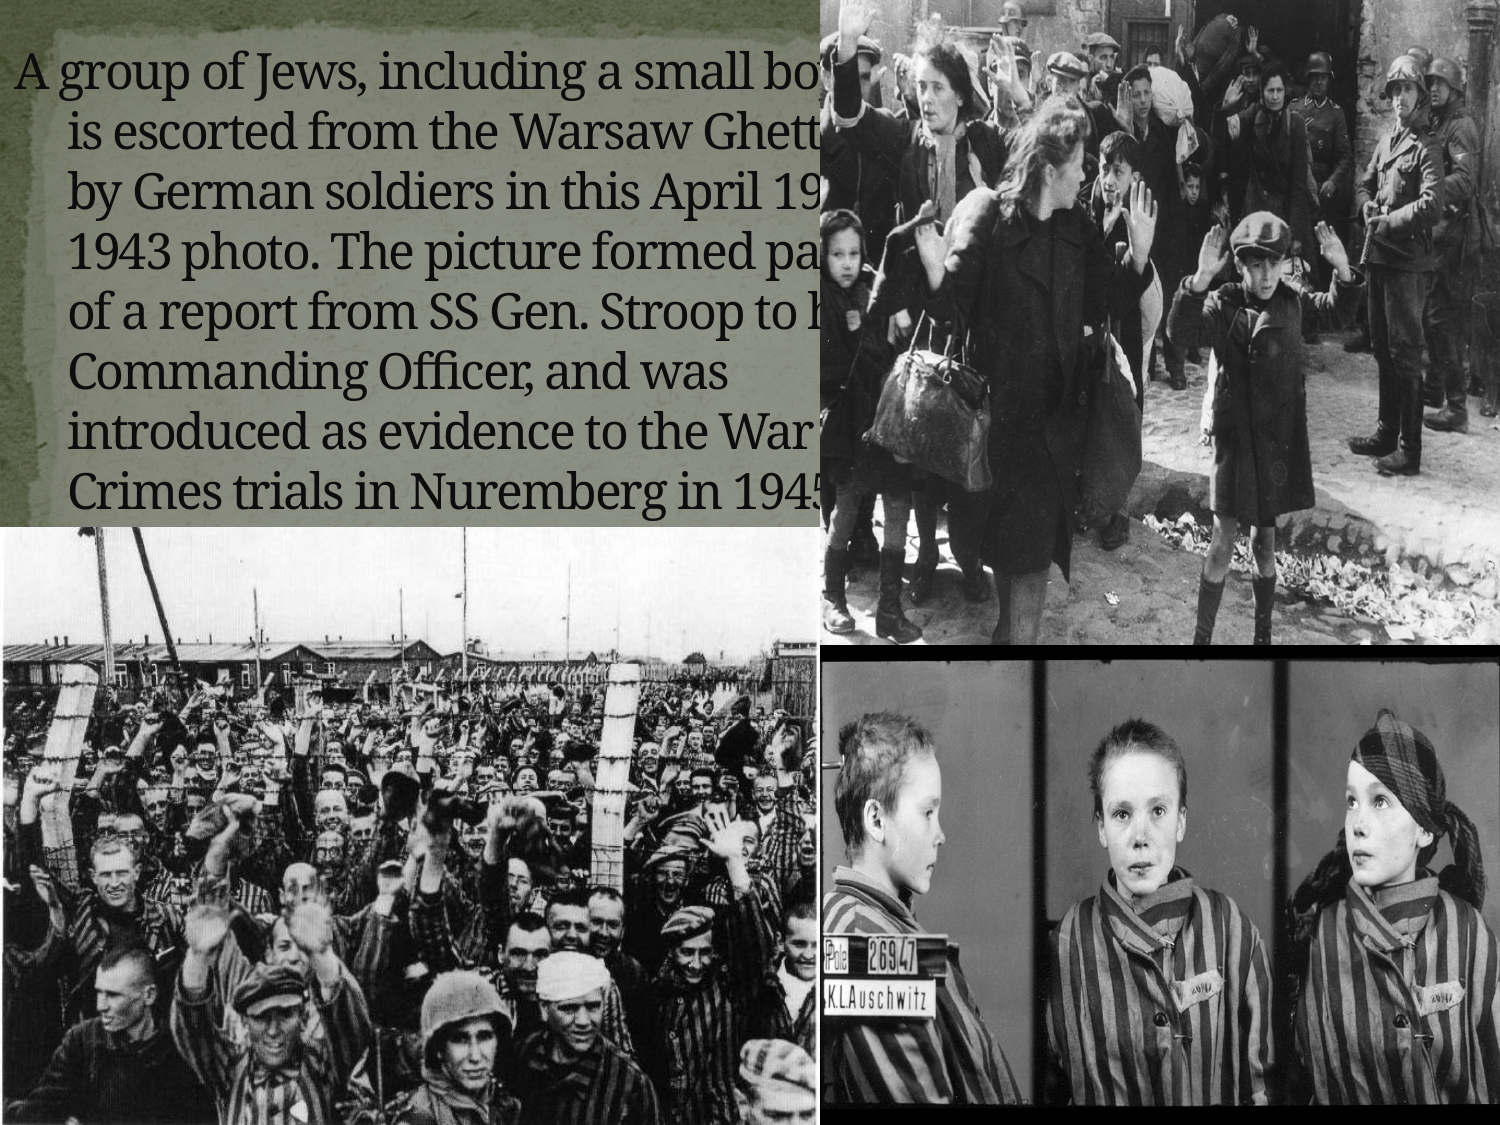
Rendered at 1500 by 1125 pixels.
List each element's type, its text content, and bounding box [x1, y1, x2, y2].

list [1, 529, 812, 1125]
picture [820, 0, 1500, 1125]
title A group of Jews, including a small boy, is escorted from the Warsaw Ghetto by German soldiers in this April 19, 1943 photo. The picture formed part of a report from SS Gen. Stroop to his Commanding Officer, and was introduced as evidence to the War Crimes trials in Nuremberg in 1945. [0, 0, 812, 519]
